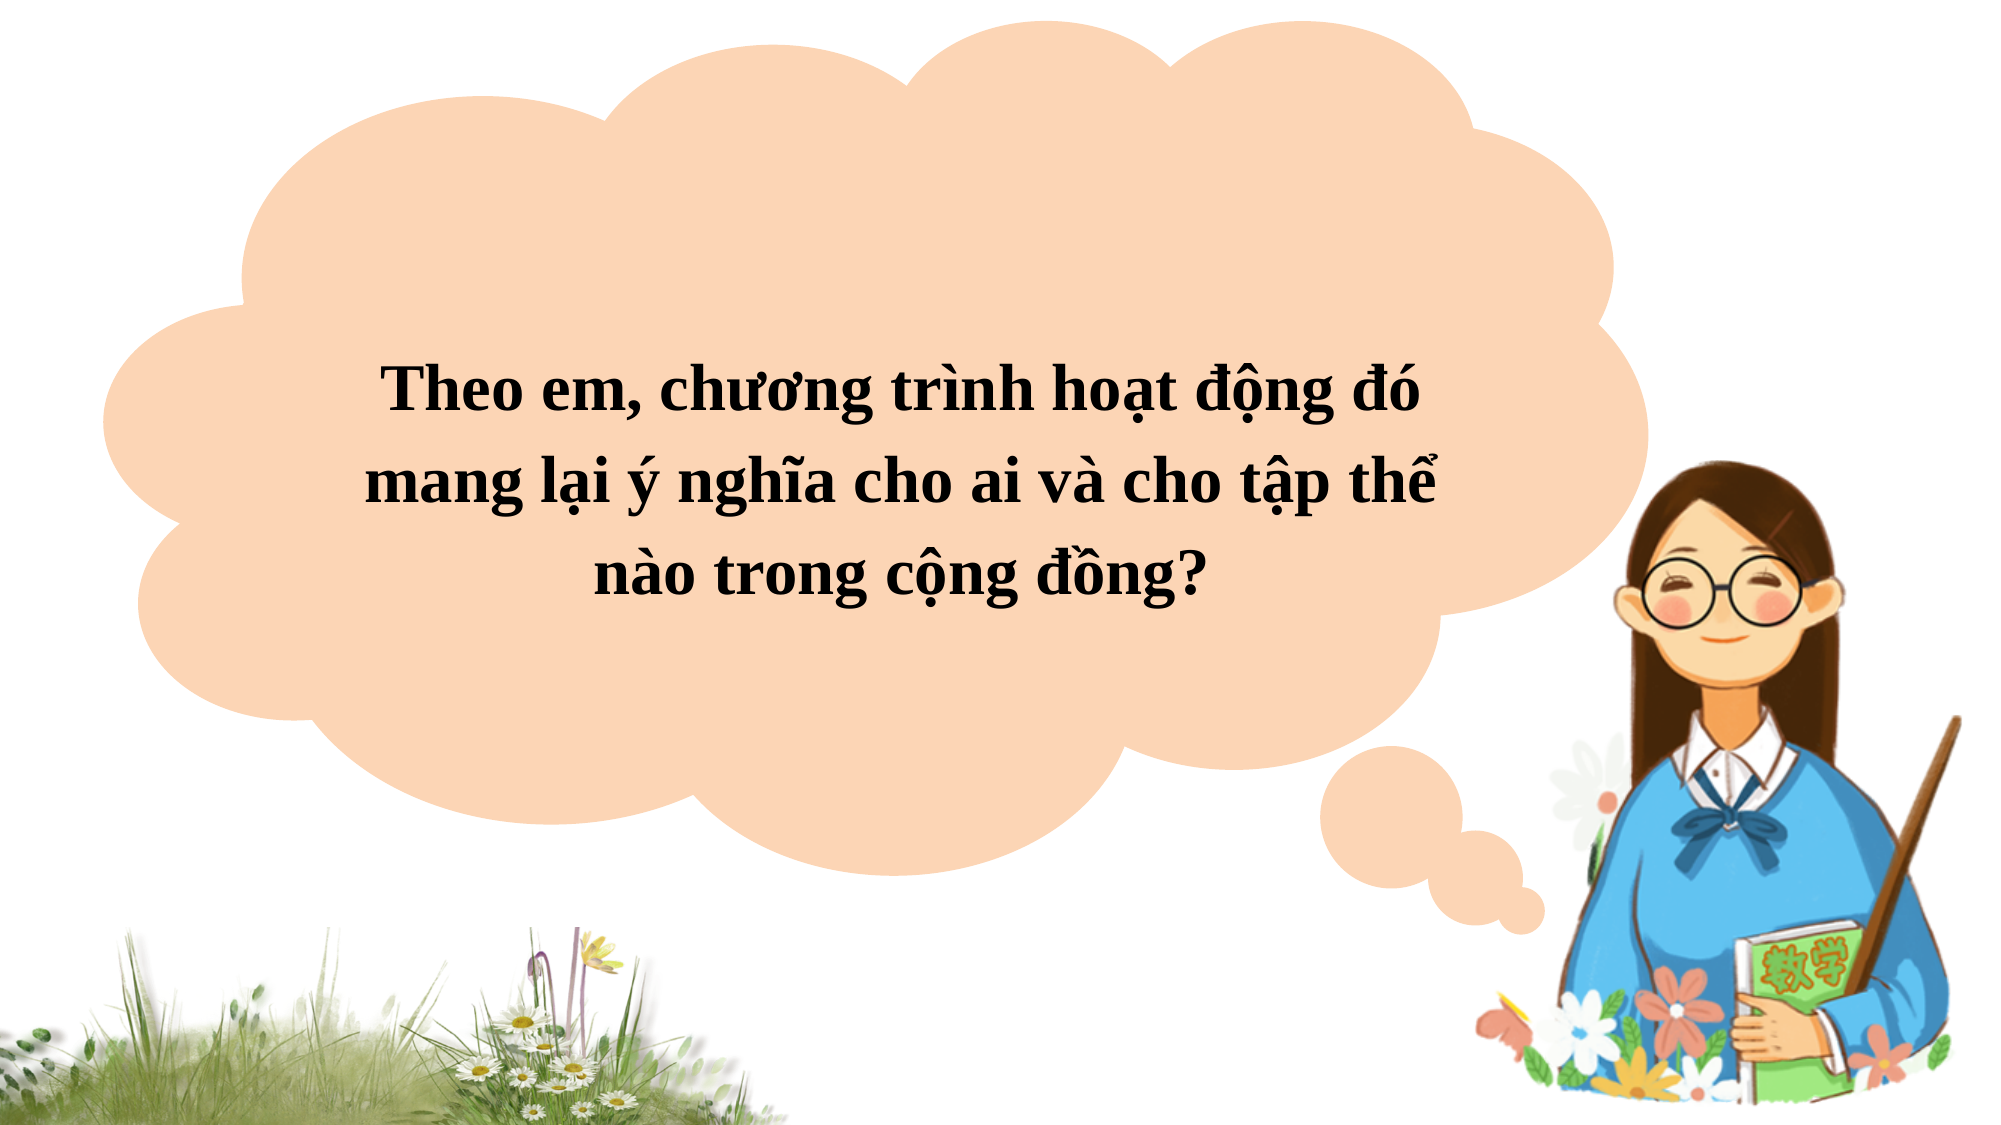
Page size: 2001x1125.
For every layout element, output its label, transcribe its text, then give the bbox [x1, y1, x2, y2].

text_box [102, 19, 1650, 877]
picture [0, 927, 866, 1125]
text_box [1319, 745, 1451, 920]
text_box Theo em, chương trình hoạt động đó mang lại ý nghĩa cho ai và cho tập thể nào trong cộng đồng? [294, 324, 1509, 616]
picture [1451, 460, 2000, 1107]
